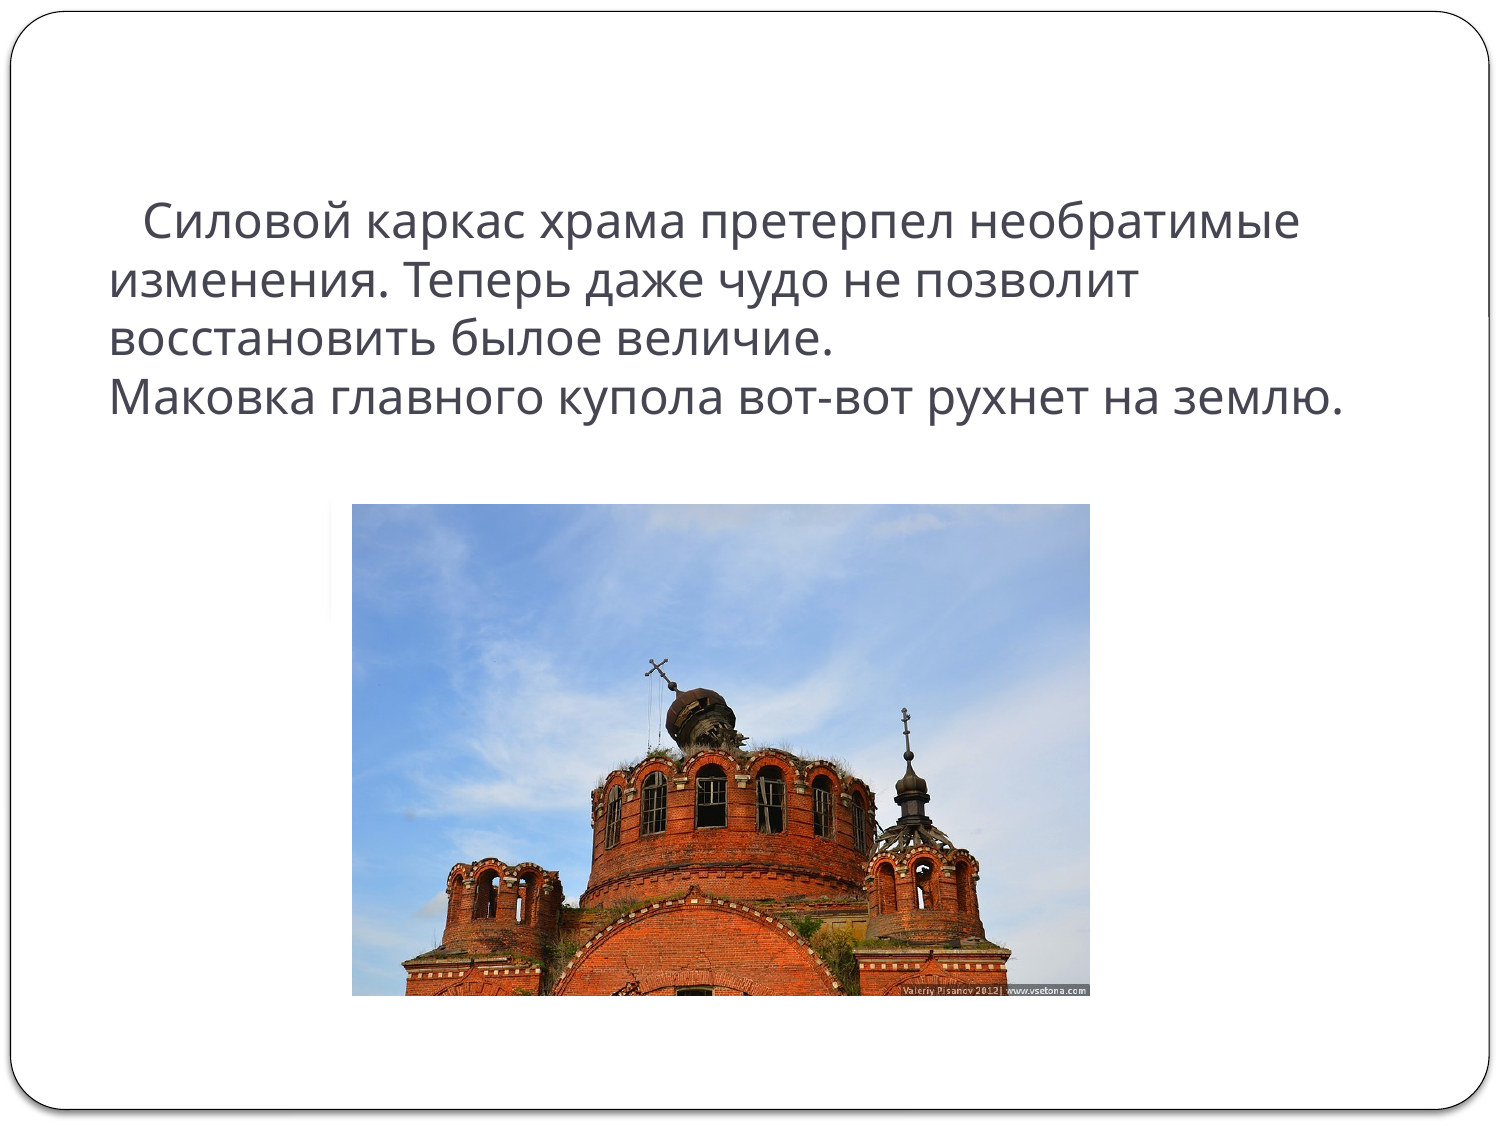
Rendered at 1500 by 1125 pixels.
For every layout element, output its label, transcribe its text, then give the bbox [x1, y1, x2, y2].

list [351, 503, 1091, 997]
title Силовой каркас храма претерпел необратимые изменения. Теперь даже чудо не позволит восстановить былое величие. Маковка главного купола вот-вот рухнет на землю. [93, 175, 1390, 493]
